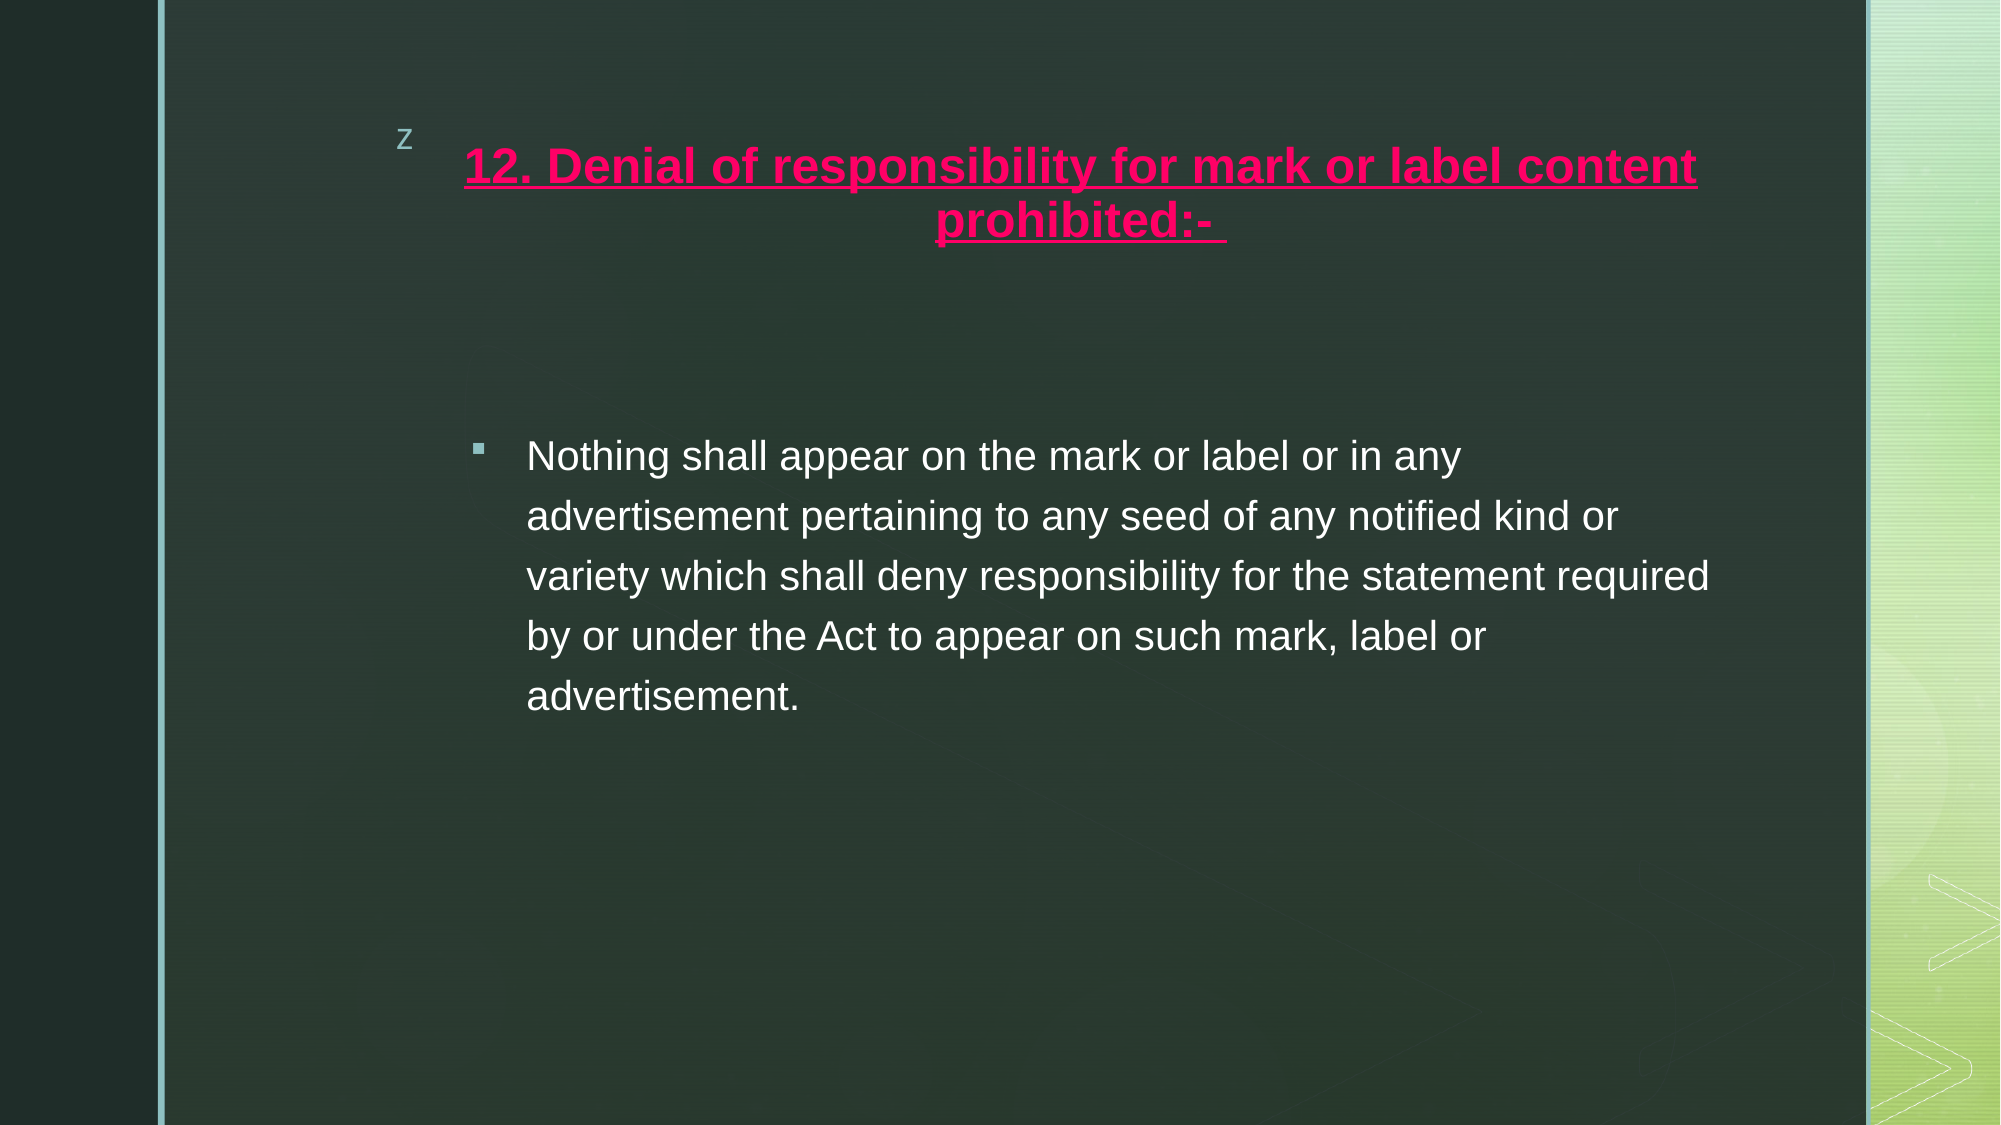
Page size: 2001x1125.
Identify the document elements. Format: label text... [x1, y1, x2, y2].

picture [1871, 0, 2001, 1125]
title 12. Denial of responsibility for mark or label content prohibited:- [428, 132, 1734, 310]
list Nothing shall appear on the mark or label or in any advertisement pertaining to any seed of any notified kind or variety which shall deny responsibility for the statement required by or under the Act to appear on such mark, label or advertisement. [454, 336, 1734, 802]
